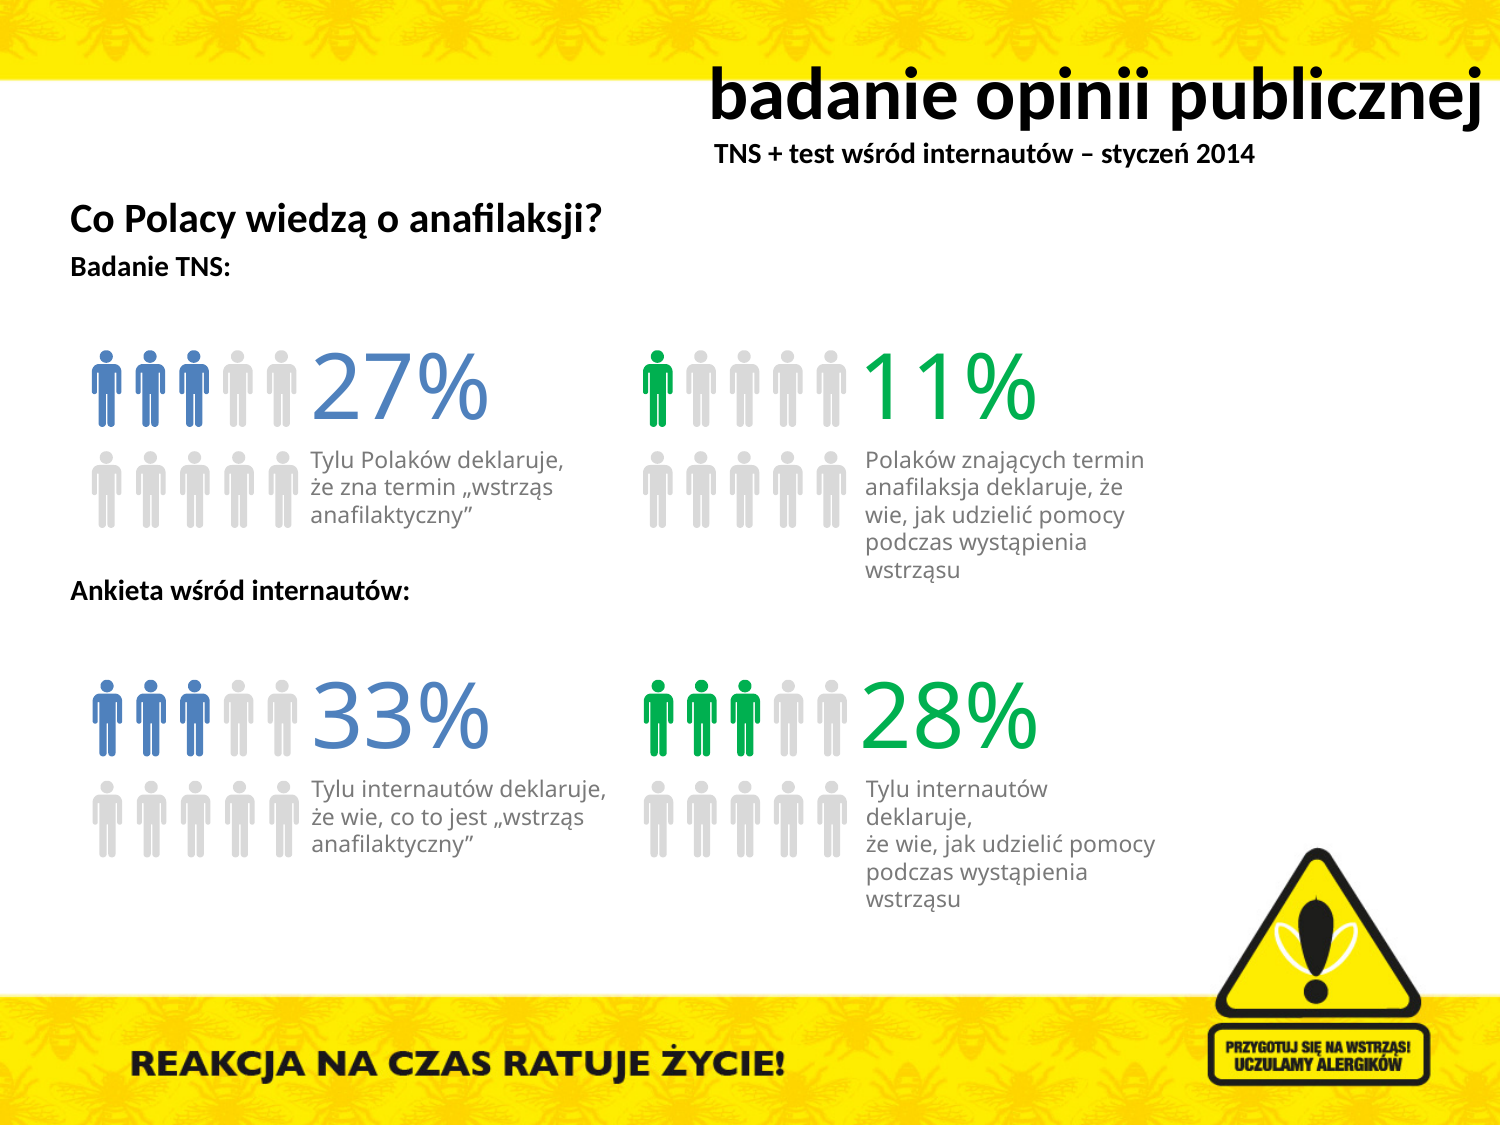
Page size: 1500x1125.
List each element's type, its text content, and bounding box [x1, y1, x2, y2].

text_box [643, 679, 674, 757]
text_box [269, 780, 300, 858]
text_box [816, 349, 847, 428]
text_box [135, 349, 166, 428]
picture [0, 0, 1500, 1125]
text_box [729, 450, 760, 529]
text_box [92, 679, 123, 757]
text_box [180, 780, 211, 858]
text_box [730, 780, 761, 858]
text_box 28% [844, 650, 1173, 775]
text_box 11% [844, 320, 1173, 446]
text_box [222, 349, 253, 428]
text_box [773, 679, 804, 757]
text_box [772, 450, 803, 529]
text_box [179, 679, 210, 757]
text_box 33% [296, 650, 625, 767]
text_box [179, 450, 210, 529]
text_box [224, 780, 255, 858]
text_box badanie opinii publicznej TNS + test wśród internautów – styczeń 2014 [660, 54, 1500, 160]
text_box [92, 780, 123, 858]
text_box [772, 349, 803, 428]
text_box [729, 349, 760, 428]
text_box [816, 450, 847, 529]
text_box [179, 349, 210, 428]
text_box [643, 780, 674, 858]
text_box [266, 349, 297, 428]
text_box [686, 349, 717, 428]
text_box Tylu Polaków deklaruje, że zna termin „wstrząs anafilaktyczny” [295, 437, 624, 536]
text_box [817, 780, 848, 858]
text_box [136, 679, 167, 757]
text_box 27% [295, 320, 624, 437]
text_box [686, 679, 717, 757]
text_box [268, 450, 299, 529]
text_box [642, 349, 673, 428]
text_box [817, 679, 848, 757]
text_box Polaków znających termin anafilaksja deklaruje, że wie, jak udzielić pomocy podczas wystąpienia wstrząsu [850, 437, 1173, 590]
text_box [686, 780, 717, 858]
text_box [91, 349, 122, 428]
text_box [686, 450, 717, 529]
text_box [223, 679, 254, 757]
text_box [730, 679, 761, 757]
text_box Tylu internautów deklaruje, że wie, co to jest „wstrząs anafilaktyczny” [296, 767, 625, 865]
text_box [224, 450, 255, 529]
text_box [773, 780, 804, 858]
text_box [135, 450, 166, 529]
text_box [136, 780, 167, 858]
list Co Polacy wiedzą o anafilaksji? Badanie TNS: Ankieta wśród internautów: [55, 183, 1497, 926]
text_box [642, 450, 673, 529]
text_box Tylu internautów deklaruje, że wie, jak udzielić pomocy podczas wystąpienia wstrząsu [851, 767, 1173, 920]
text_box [267, 679, 298, 757]
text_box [91, 450, 122, 529]
